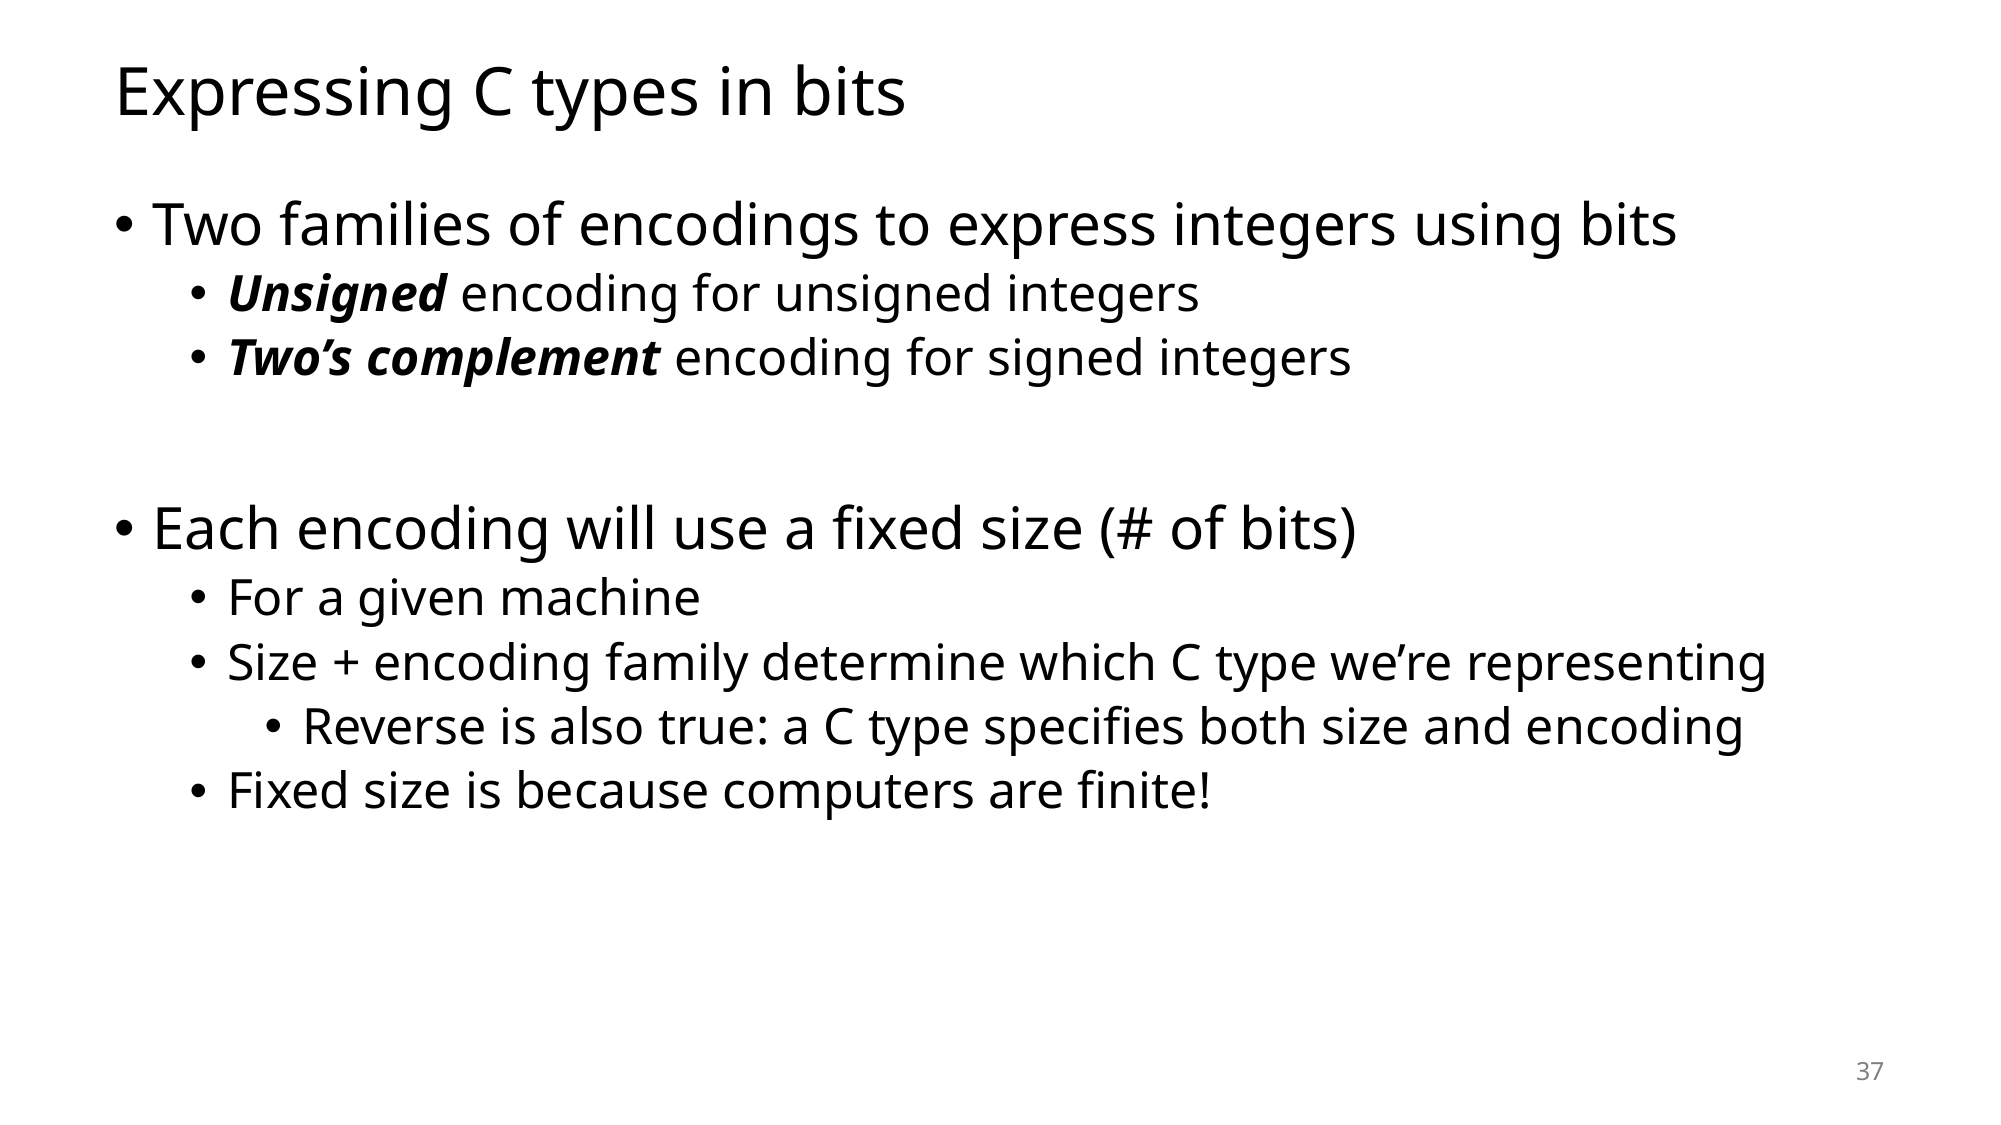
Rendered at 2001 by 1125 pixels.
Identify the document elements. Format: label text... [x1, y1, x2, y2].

slide_number 37 [1749, 1042, 1900, 1103]
list Two families of encodings to express integers using bits Unsigned encoding for unsigned integers Two’s complement encoding for signed integers Each encoding will use a fixed size (# of bits) For a given machine Size + encoding family determine which C type we’re representing Reverse is also true: a C type specifies both size and encoding Fixed size is because computers are finite! [99, 187, 1900, 1013]
title Expressing C types in bits [99, 37, 1900, 150]
